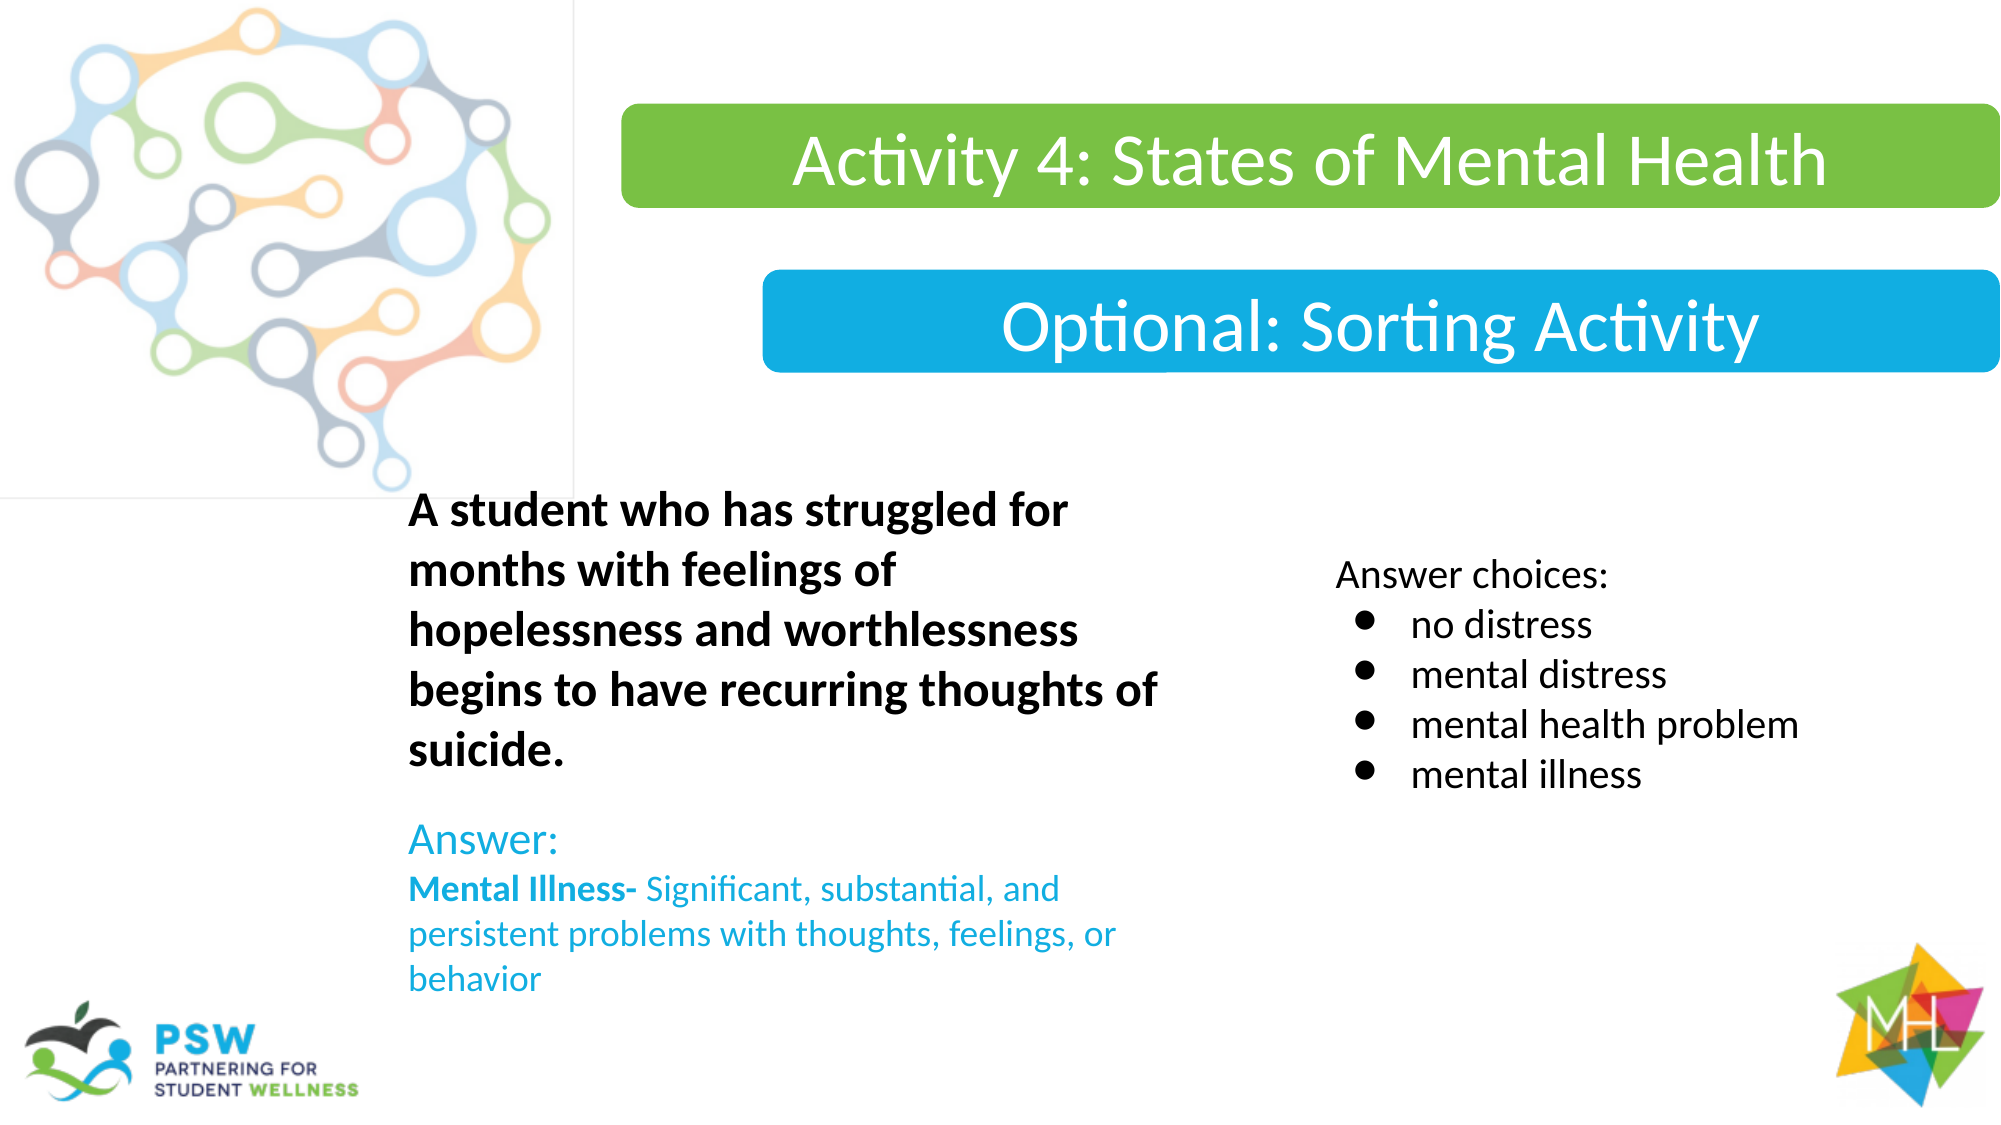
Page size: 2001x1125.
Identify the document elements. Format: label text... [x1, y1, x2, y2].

text_box Answer: Mental Illness- Significant, substantial, and persistent problems with thoughts, feelings, or behavior [393, 793, 1234, 1014]
text_box Answer choices: no distress mental distress mental health problem mental illness [1320, 532, 1839, 813]
text_box Optional: Sorting Activity [762, 269, 2000, 373]
text_box A student who has struggled for months with feelings of hopelessness and worthlessness begins to have recurring thoughts of suicide. [393, 461, 1183, 792]
text_box Activity 4: States of Mental Health [622, 104, 2000, 208]
